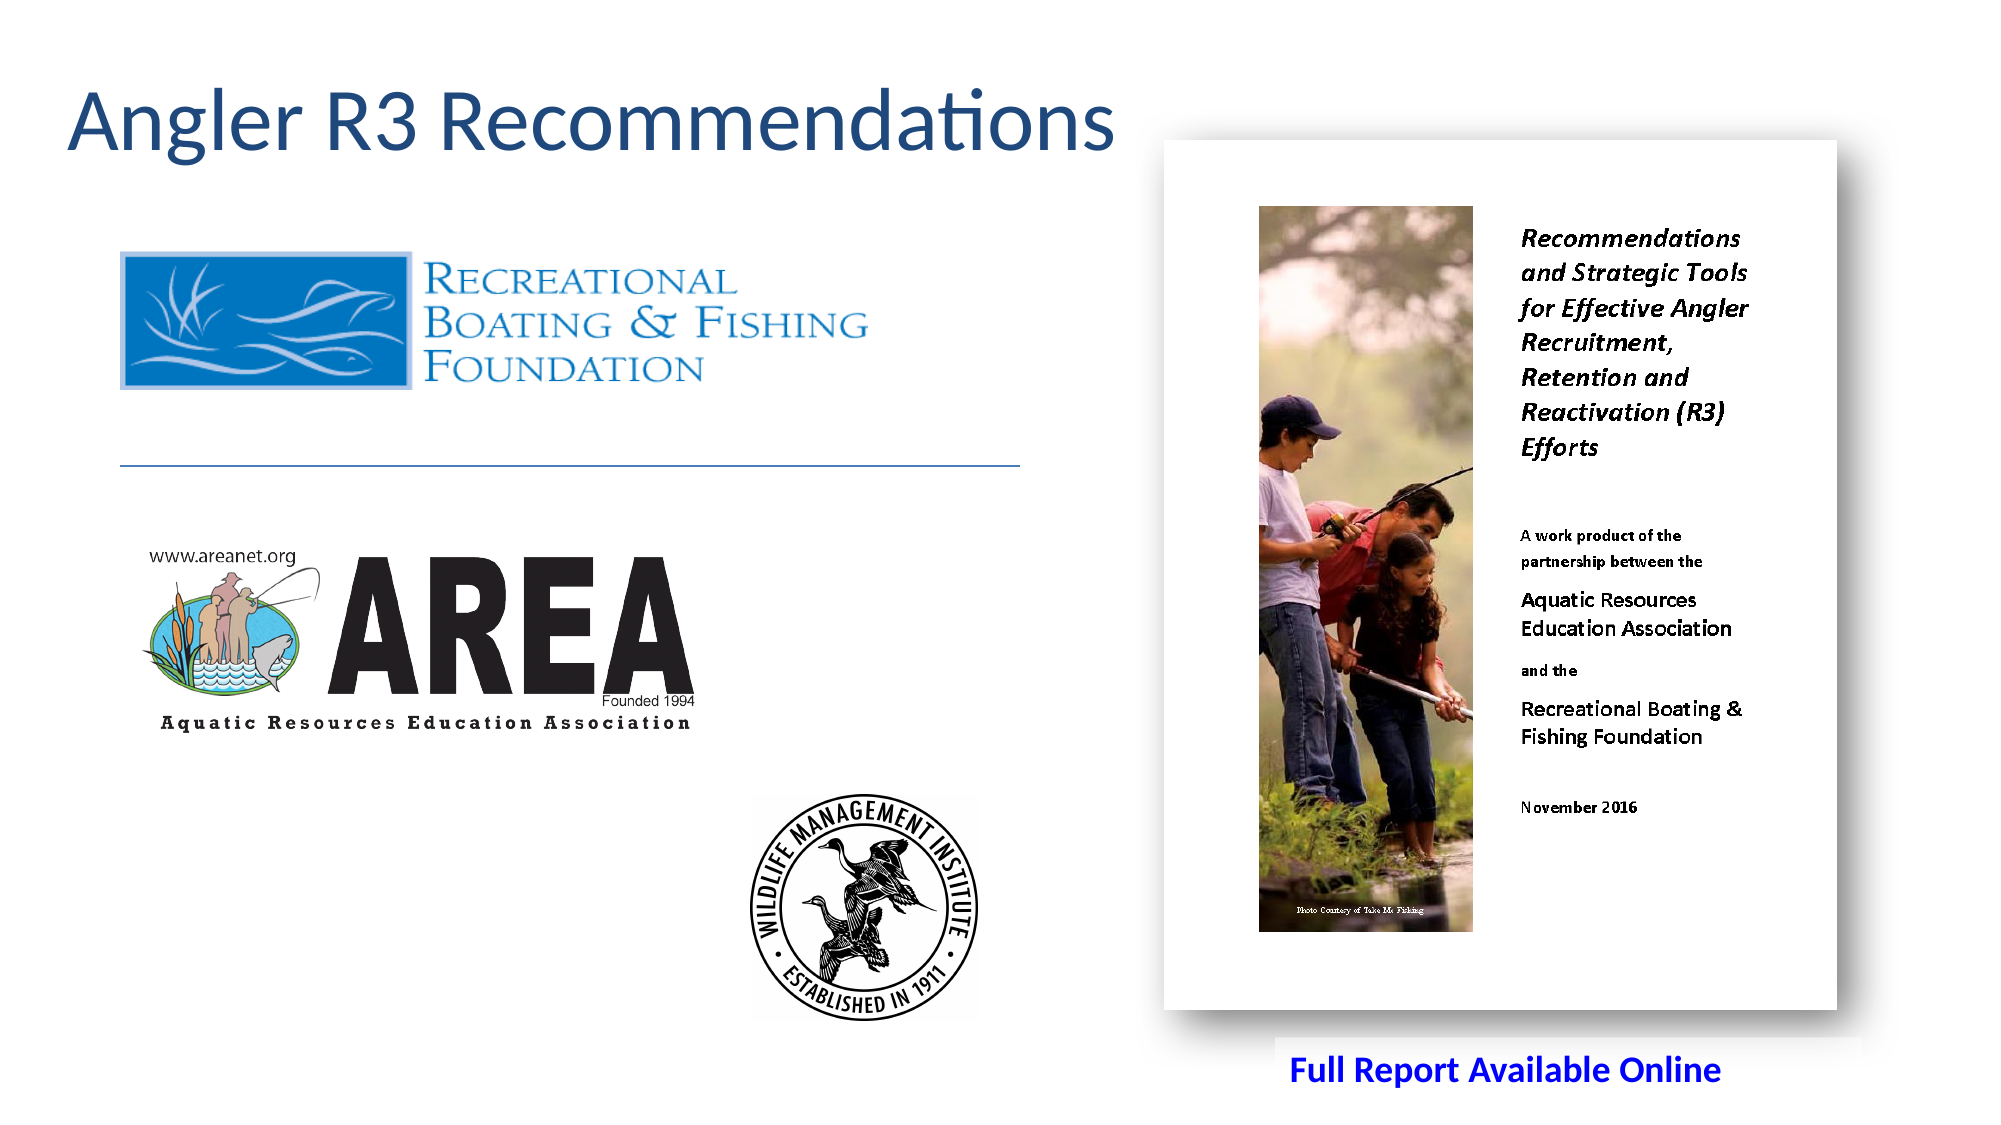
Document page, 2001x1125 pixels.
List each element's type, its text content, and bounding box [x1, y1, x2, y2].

picture [1164, 139, 1838, 1011]
picture [750, 794, 978, 1021]
text_box Angler R3 Recommendations [67, 54, 1434, 176]
picture [137, 540, 701, 740]
picture [119, 250, 868, 390]
text_box Full Report Available Online [1275, 1037, 1863, 1098]
